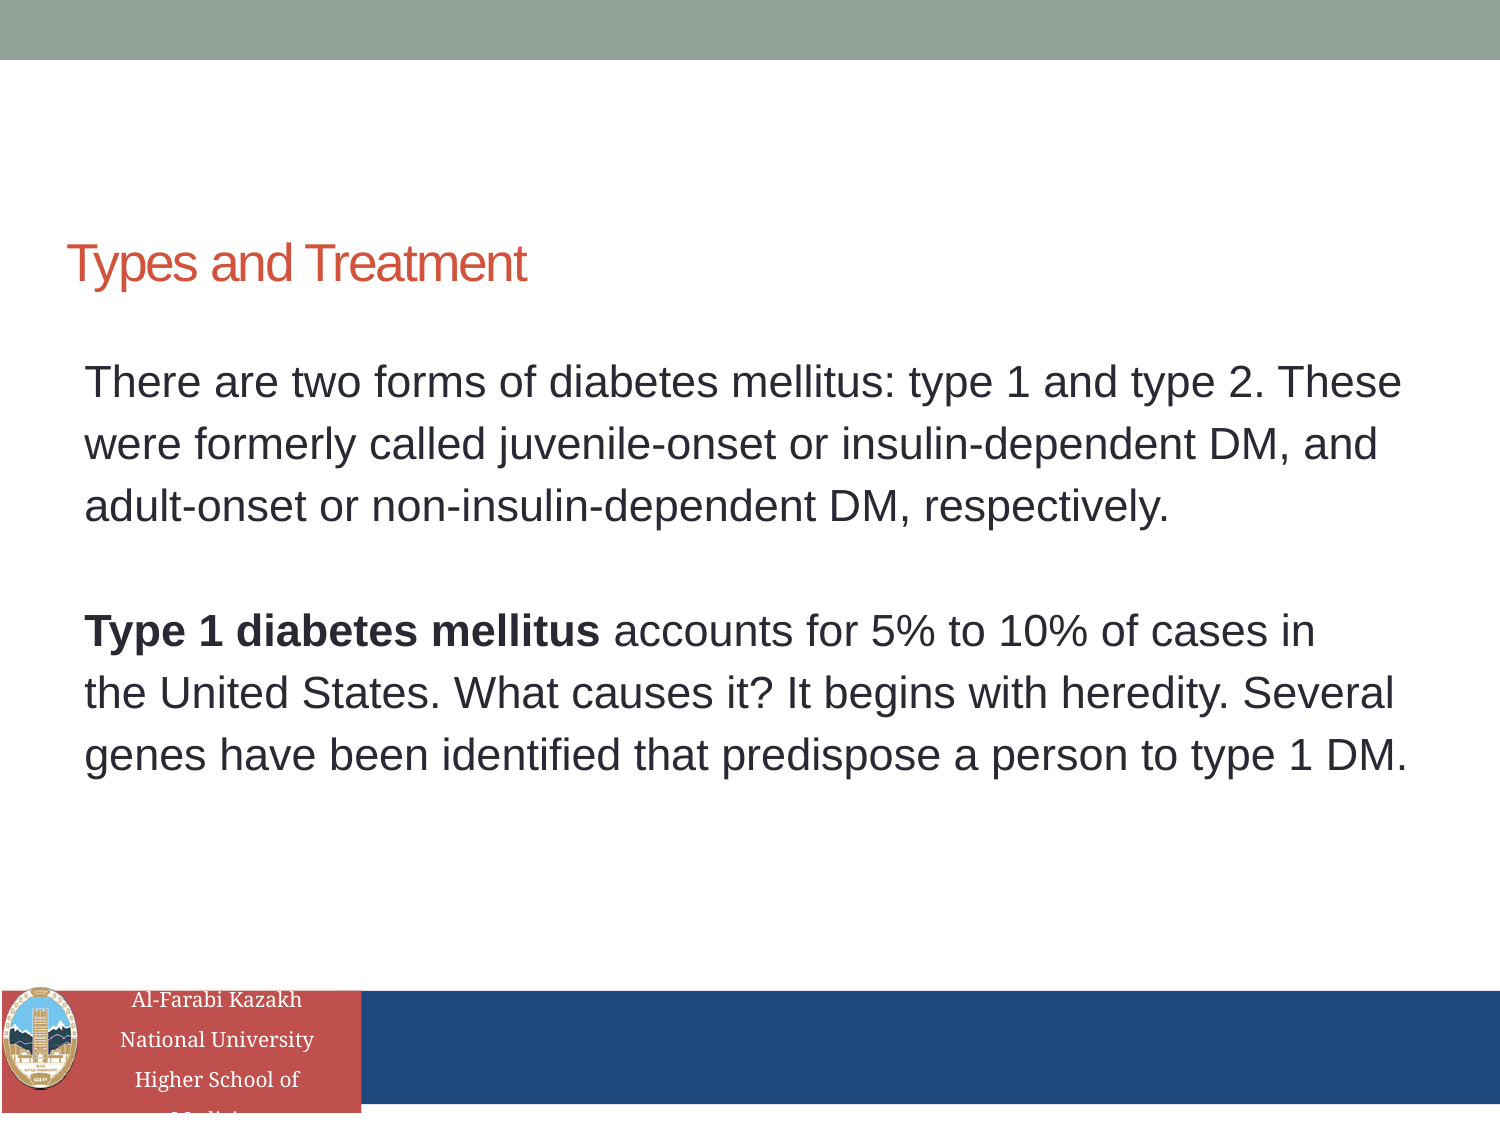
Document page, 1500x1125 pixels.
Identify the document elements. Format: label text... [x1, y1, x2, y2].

list There are two forms of diabetes mellitus: type 1 and type 2. These were formerly called juvenile-onset or insulin-dependent DM, and adult-onset or non-insulin-dependent DM, respectively. Type 1 diabetes mellitus accounts for 5% to 10% of cases in the United States. What causes it? It begins with heredity. Several genes have been identified that predispose a person to type 1 DM. [51, 329, 1449, 891]
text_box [0, 987, 1500, 1114]
title Types and Treatment [51, 213, 1449, 308]
